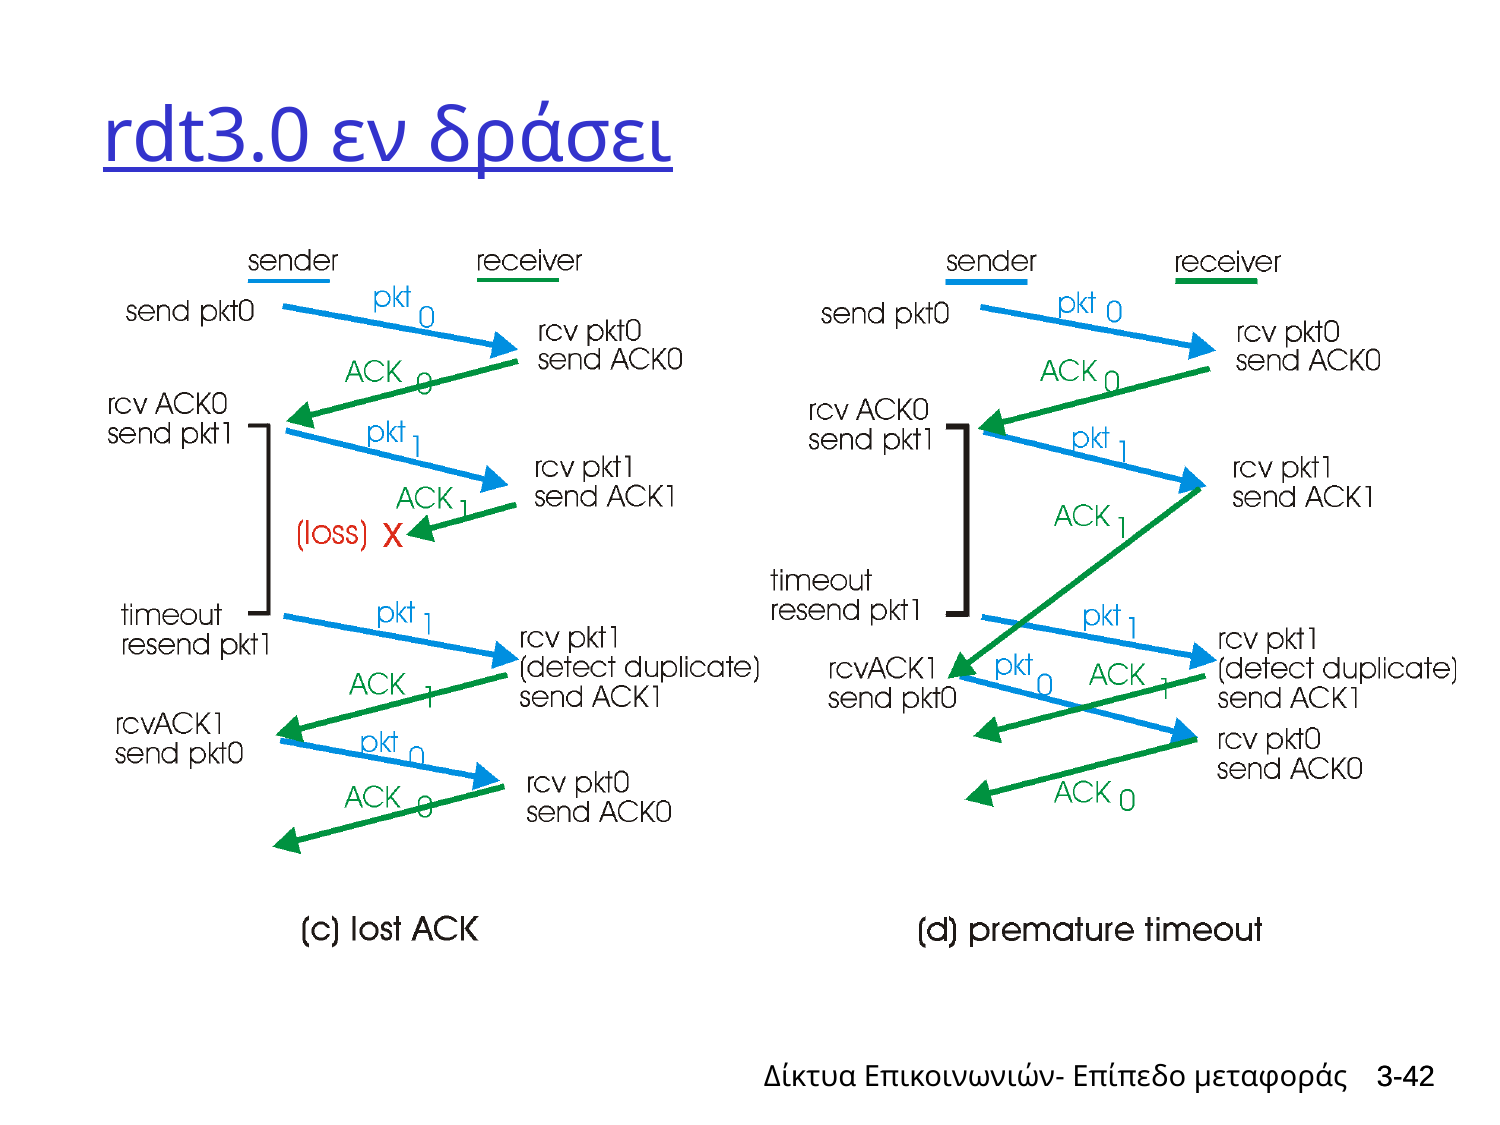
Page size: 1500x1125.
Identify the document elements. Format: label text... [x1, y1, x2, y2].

text_box 3-42 [1339, 1049, 1450, 1125]
title rdt3.0 εν δράσει [87, 37, 1363, 226]
picture [107, 249, 1457, 949]
text_box Δίκτυα Επικοινωνιών- Επίπεδο μεταφοράς [679, 1049, 1339, 1125]
